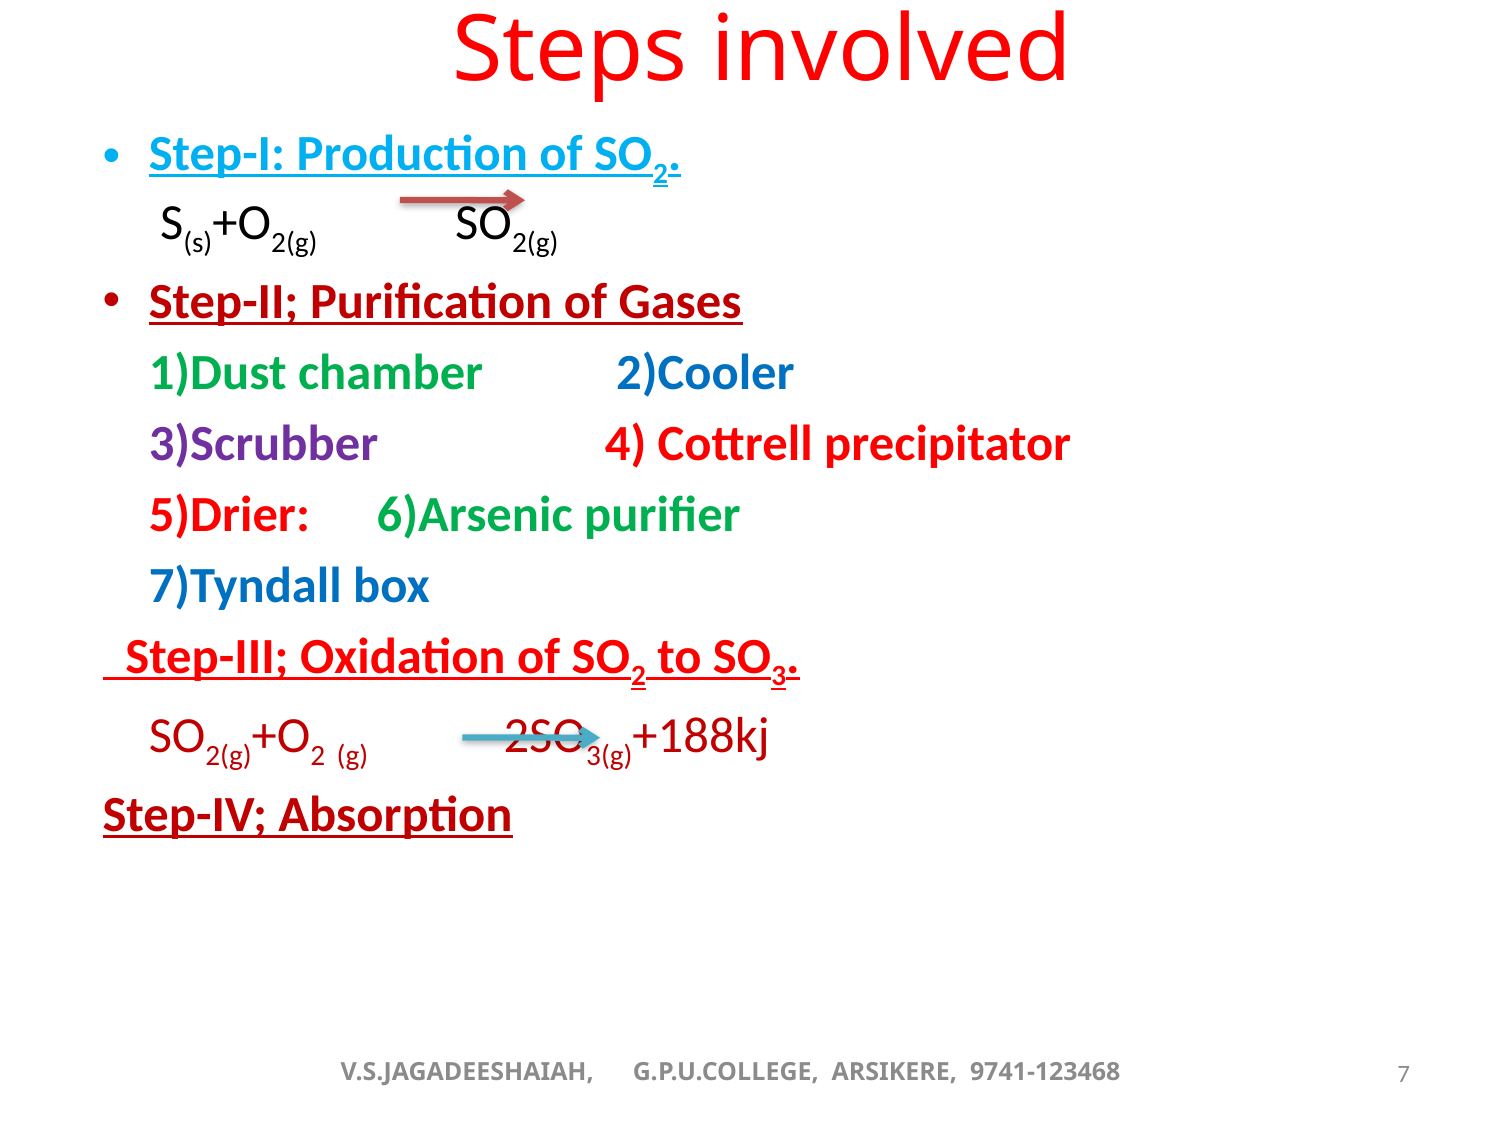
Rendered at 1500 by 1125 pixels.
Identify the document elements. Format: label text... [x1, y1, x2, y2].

footer V.S.JAGADEESHAIAH, G.P.U.COLLEGE, ARSIKERE, 9741-123468 [137, 1037, 1325, 1103]
slide_number 7 [1074, 1042, 1425, 1103]
list Step-I: Production of SO2. S(s)+O2(g) SO2(g) Step-II; Purification of Gases 1)Dust chamber 2)Cooler 3)Scrubber 4) Cottrell precipitator 5)Drier: 6)Arsenic purifier 7)Tyndall box Step-III; Oxidation of SO2 to SO3. SO2(g)+O2 (g) 2SO3(g)+188kj Step-IV; Absorption [87, 112, 1438, 855]
title Steps involved [87, 0, 1438, 112]
